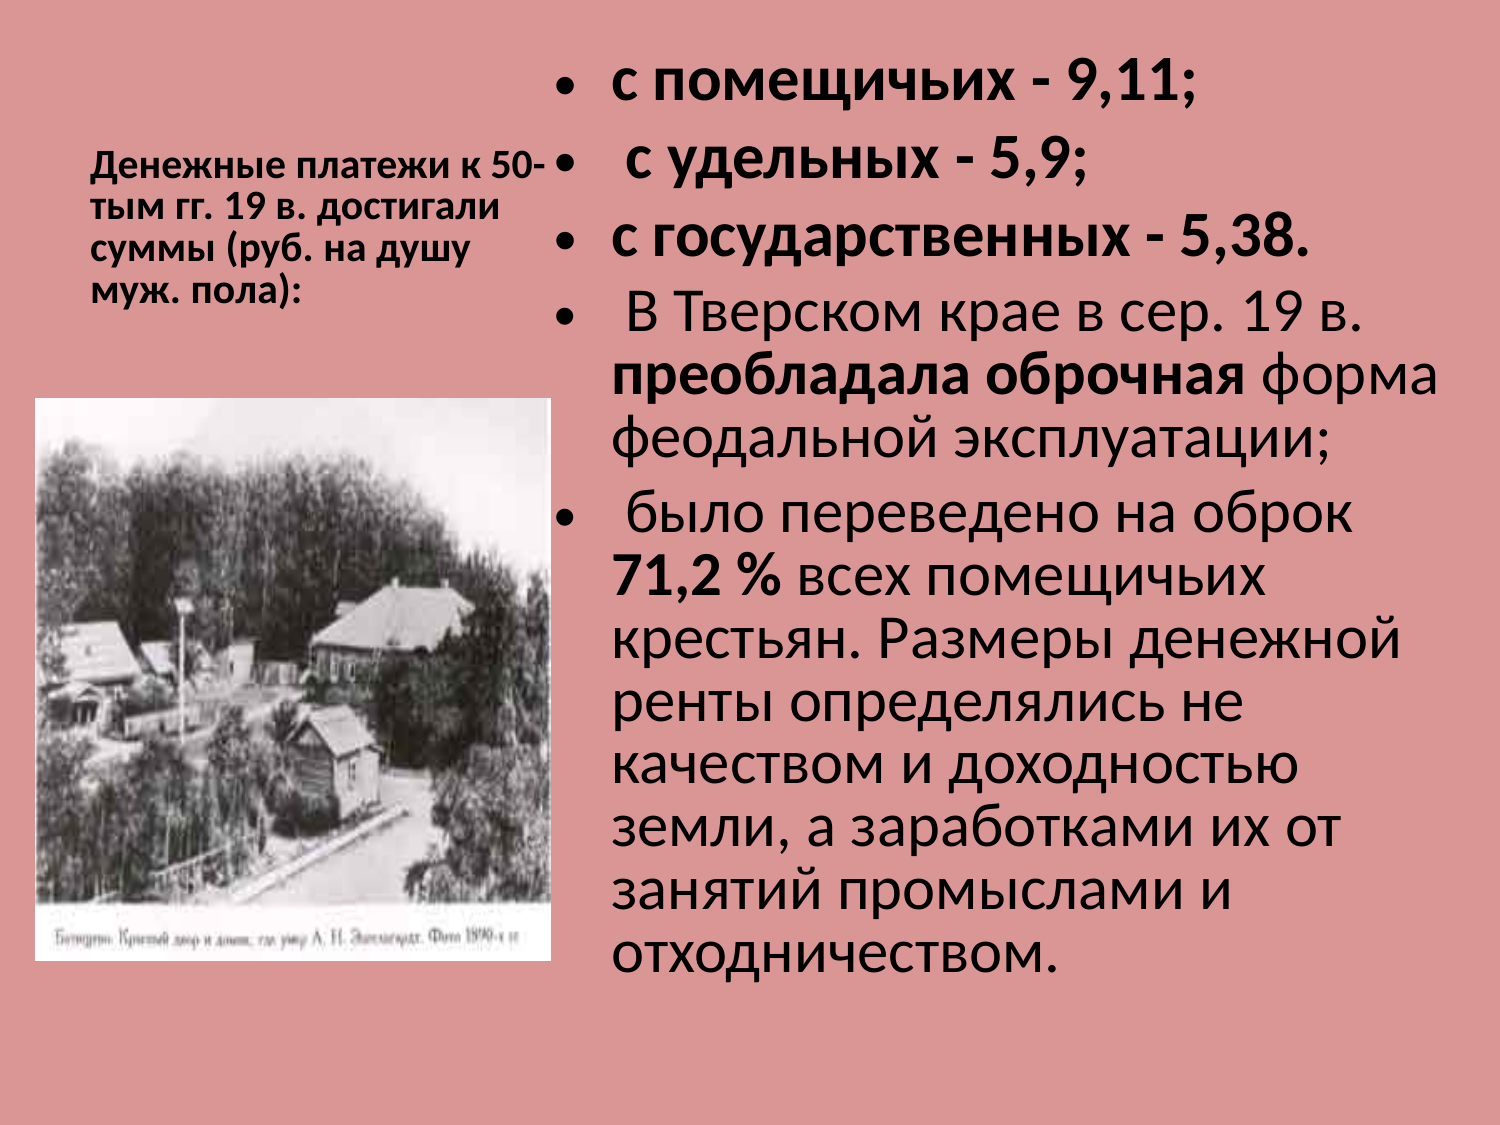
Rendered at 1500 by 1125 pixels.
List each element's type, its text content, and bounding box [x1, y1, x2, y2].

list с помещичьих - 9,11; с удельных - 5,9; с государственных - 5,38. В Тверском крае в сер. 19 в. преобладала оброчная форма феодальной эксплуатации; было переведено на оброк 71,2 % всех помещичьих крестьян. Размеры денежной ренты определялись не качеством и доходностью земли, а заработками их от занятий промыслами и отходничеством. [539, 44, 1465, 1005]
title Денежные платежи к 50-тым гг. 19 в. достигали суммы (руб. на душу муж. пола): [75, 44, 539, 364]
picture [34, 398, 551, 962]
